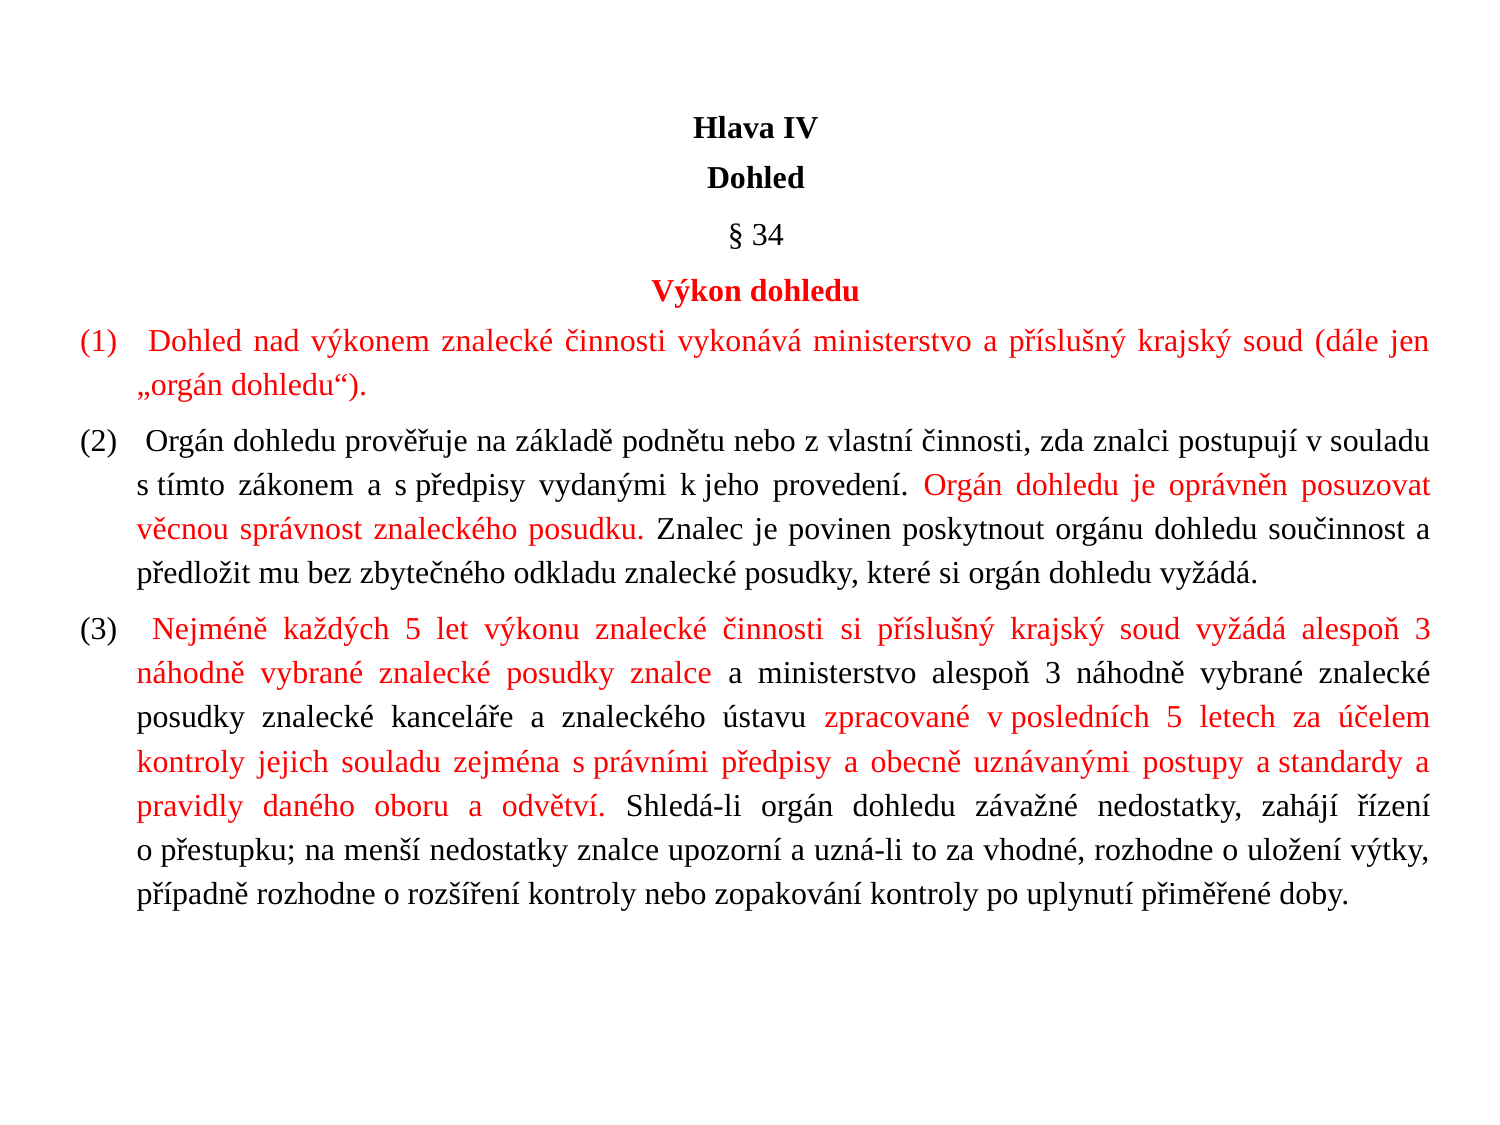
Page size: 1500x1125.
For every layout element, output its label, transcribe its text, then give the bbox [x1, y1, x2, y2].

list Hlava IV Dohled § 34 Výkon dohledu Dohled nad výkonem znalecké činnosti vykonává ministerstvo a příslušný krajský soud (dále jen „orgán dohledu“). Orgán dohledu prověřuje na základě podnětu nebo z vlastní činnosti, zda znalci postupují v souladu s tímto zákonem a s předpisy vydanými k jeho provedení. Orgán dohledu je oprávněn posuzovat věcnou správnost znaleckého posudku. Znalec je povinen poskytnout orgánu dohledu součinnost a předložit mu bez zbytečného odkladu znalecké posudky, které si orgán dohledu vyžádá. Nejméně každých 5 let výkonu znalecké činnosti si příslušný krajský soud vyžádá alespoň 3 náhodně vybrané znalecké posudky znalce a ministerstvo alespoň 3 náhodně vybrané znalecké posudky znalecké kanceláře a znaleckého ústavu zpracované v posledních 5 letech za účelem kontroly jejich souladu zejména s právními předpisy a obecně uznávanými postupy a standardy a pravidly daného oboru a odvětví. Shledá-li orgán dohledu závažné nedostatky, zahájí řízení o přestupku; na menší nedostatky znalce upozorní a uzná-li to za vhodné, rozhodne o uložení výtky, případně rozhodne o rozšíření kontroly nebo zopakování kontroly po uplynutí přiměřené doby. [64, 42, 1447, 1024]
